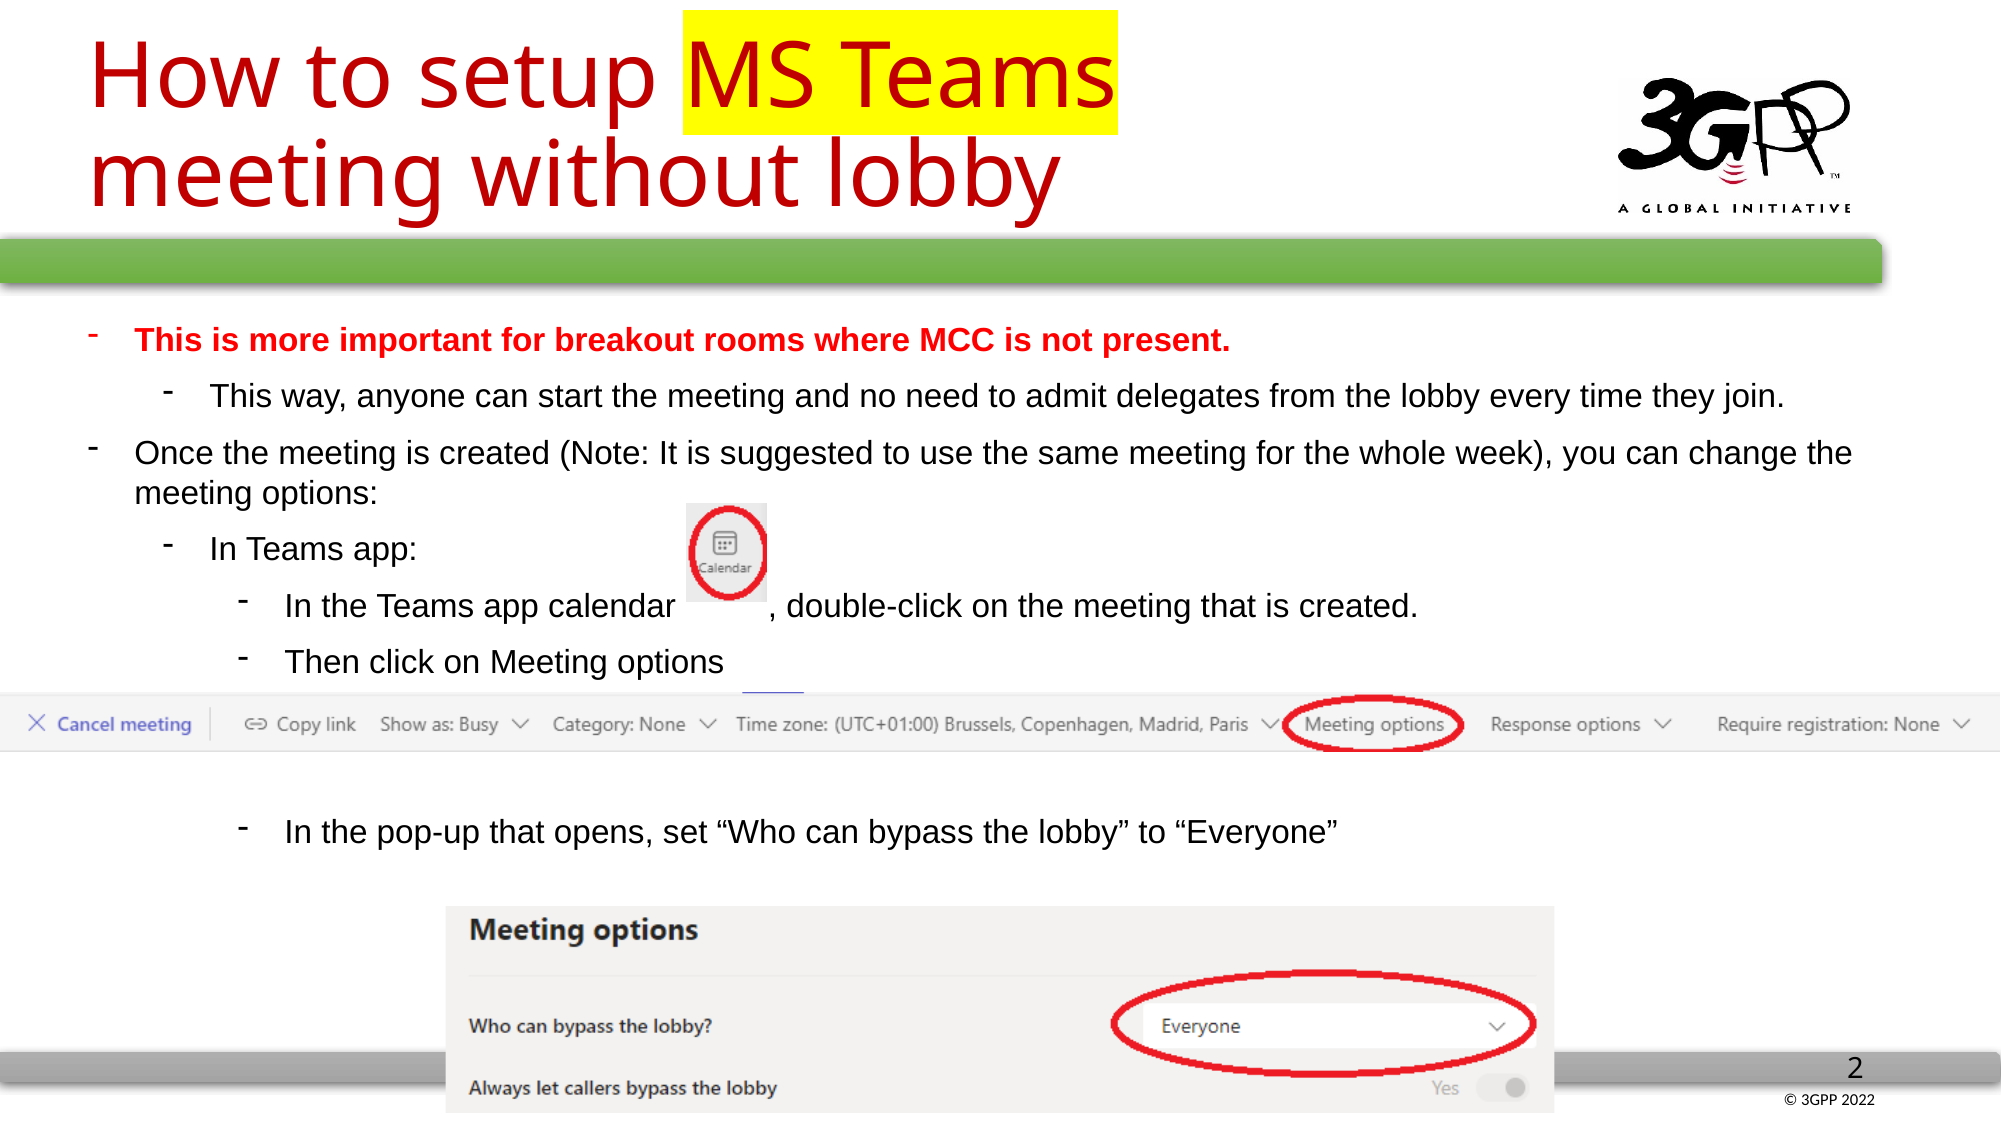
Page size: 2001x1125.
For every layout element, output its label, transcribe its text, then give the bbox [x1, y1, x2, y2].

title How to setup MS Teams meeting without lobby [72, 18, 1485, 237]
picture [686, 503, 767, 602]
picture [1618, 78, 1850, 213]
picture [0, 692, 2000, 752]
text_box This is more important for breakout rooms where MCC is not present. This way, anyone can start the meeting and no need to admit delegates from the lobby every time they join. Once the meeting is created (Note: It is suggested to use the same meeting for the whole week), you can change the meeting options: In Teams app: In the Teams app calendar , double-click on the meeting that is created. Then click on Meeting options In the pop-up that opens, set “Who can bypass the lobby” to “Everyone” [72, 310, 1895, 692]
text_box This is more important for breakout rooms where MCC is not present. This way, anyone can start the meeting and no need to admit delegates from the lobby every time they join. Once the meeting is created (Note: It is suggested to use the same meeting for the whole week), you can change the meeting options: In Teams app: In the Teams app calendar , double-click on the meeting that is created. Then click on Meeting options In the pop-up that opens, set “Who can bypass the lobby” to “Everyone” [72, 752, 1895, 915]
picture [445, 906, 1555, 1113]
